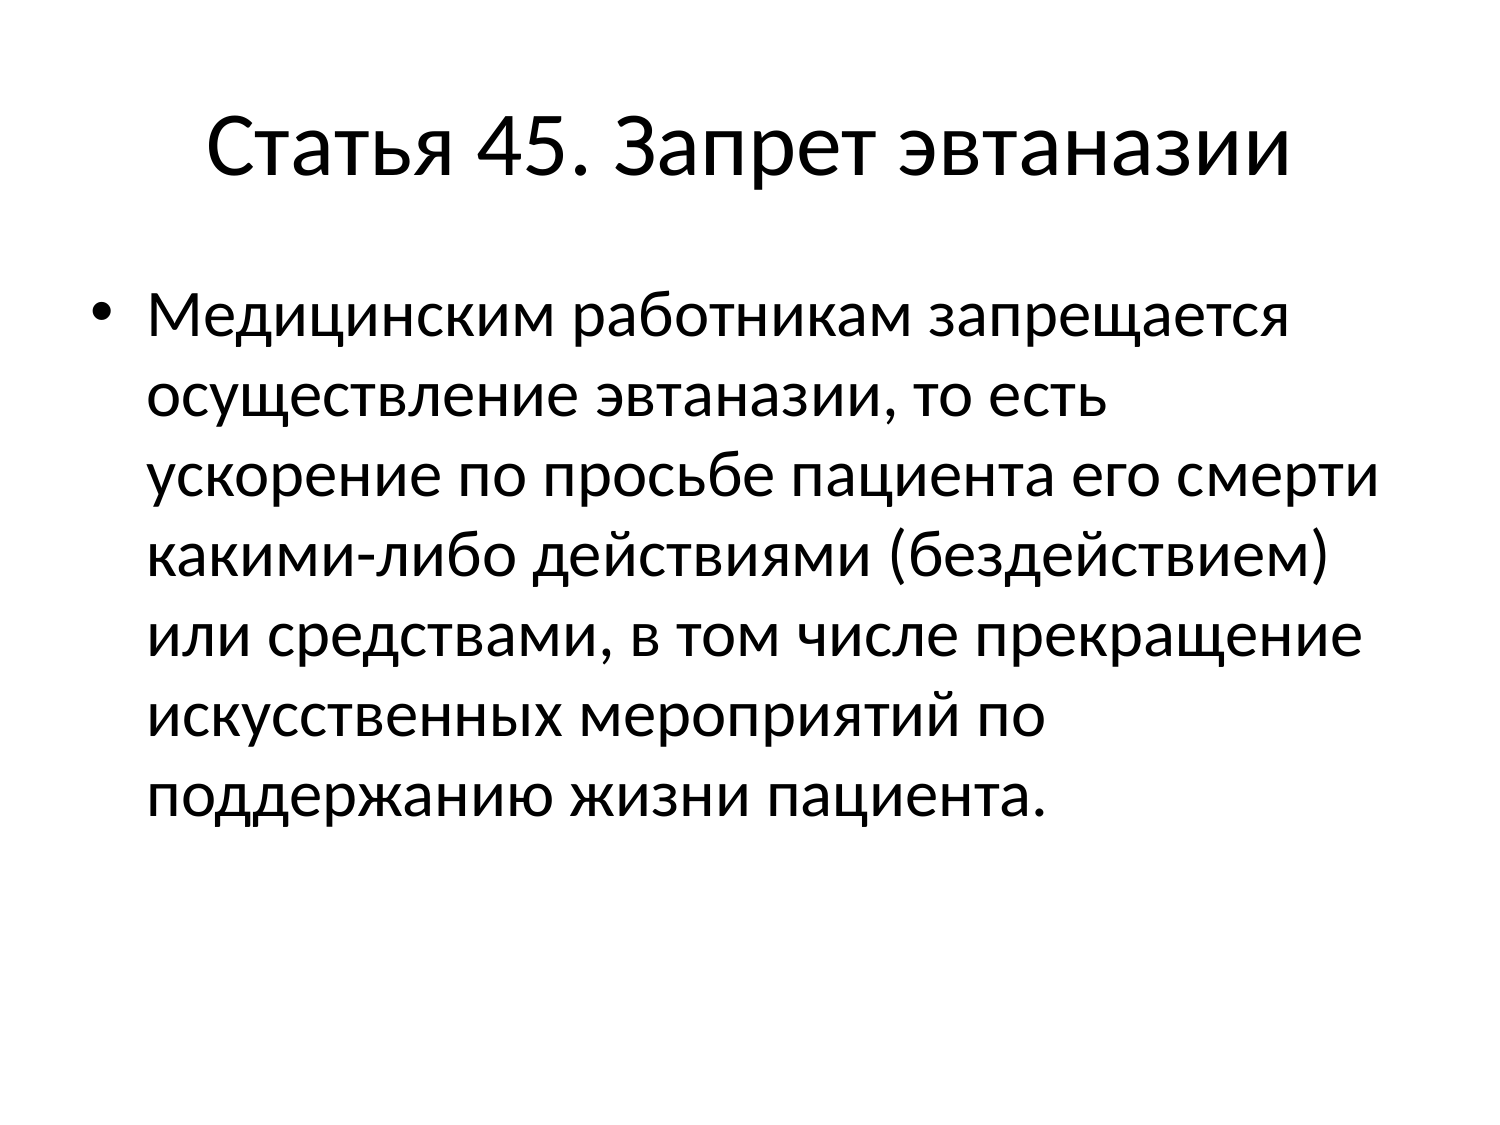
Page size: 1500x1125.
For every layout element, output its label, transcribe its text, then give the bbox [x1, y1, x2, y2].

list Медицинским работникам запрещается осуществление эвтаназии, то есть ускорение по просьбе пациента его смерти какими-либо действиями (бездействием) или средствами, в том числе прекращение искусственных мероприятий по поддержанию жизни пациента. [75, 262, 1425, 1005]
title Статья 45. Запрет эвтаназии [75, 45, 1425, 233]
